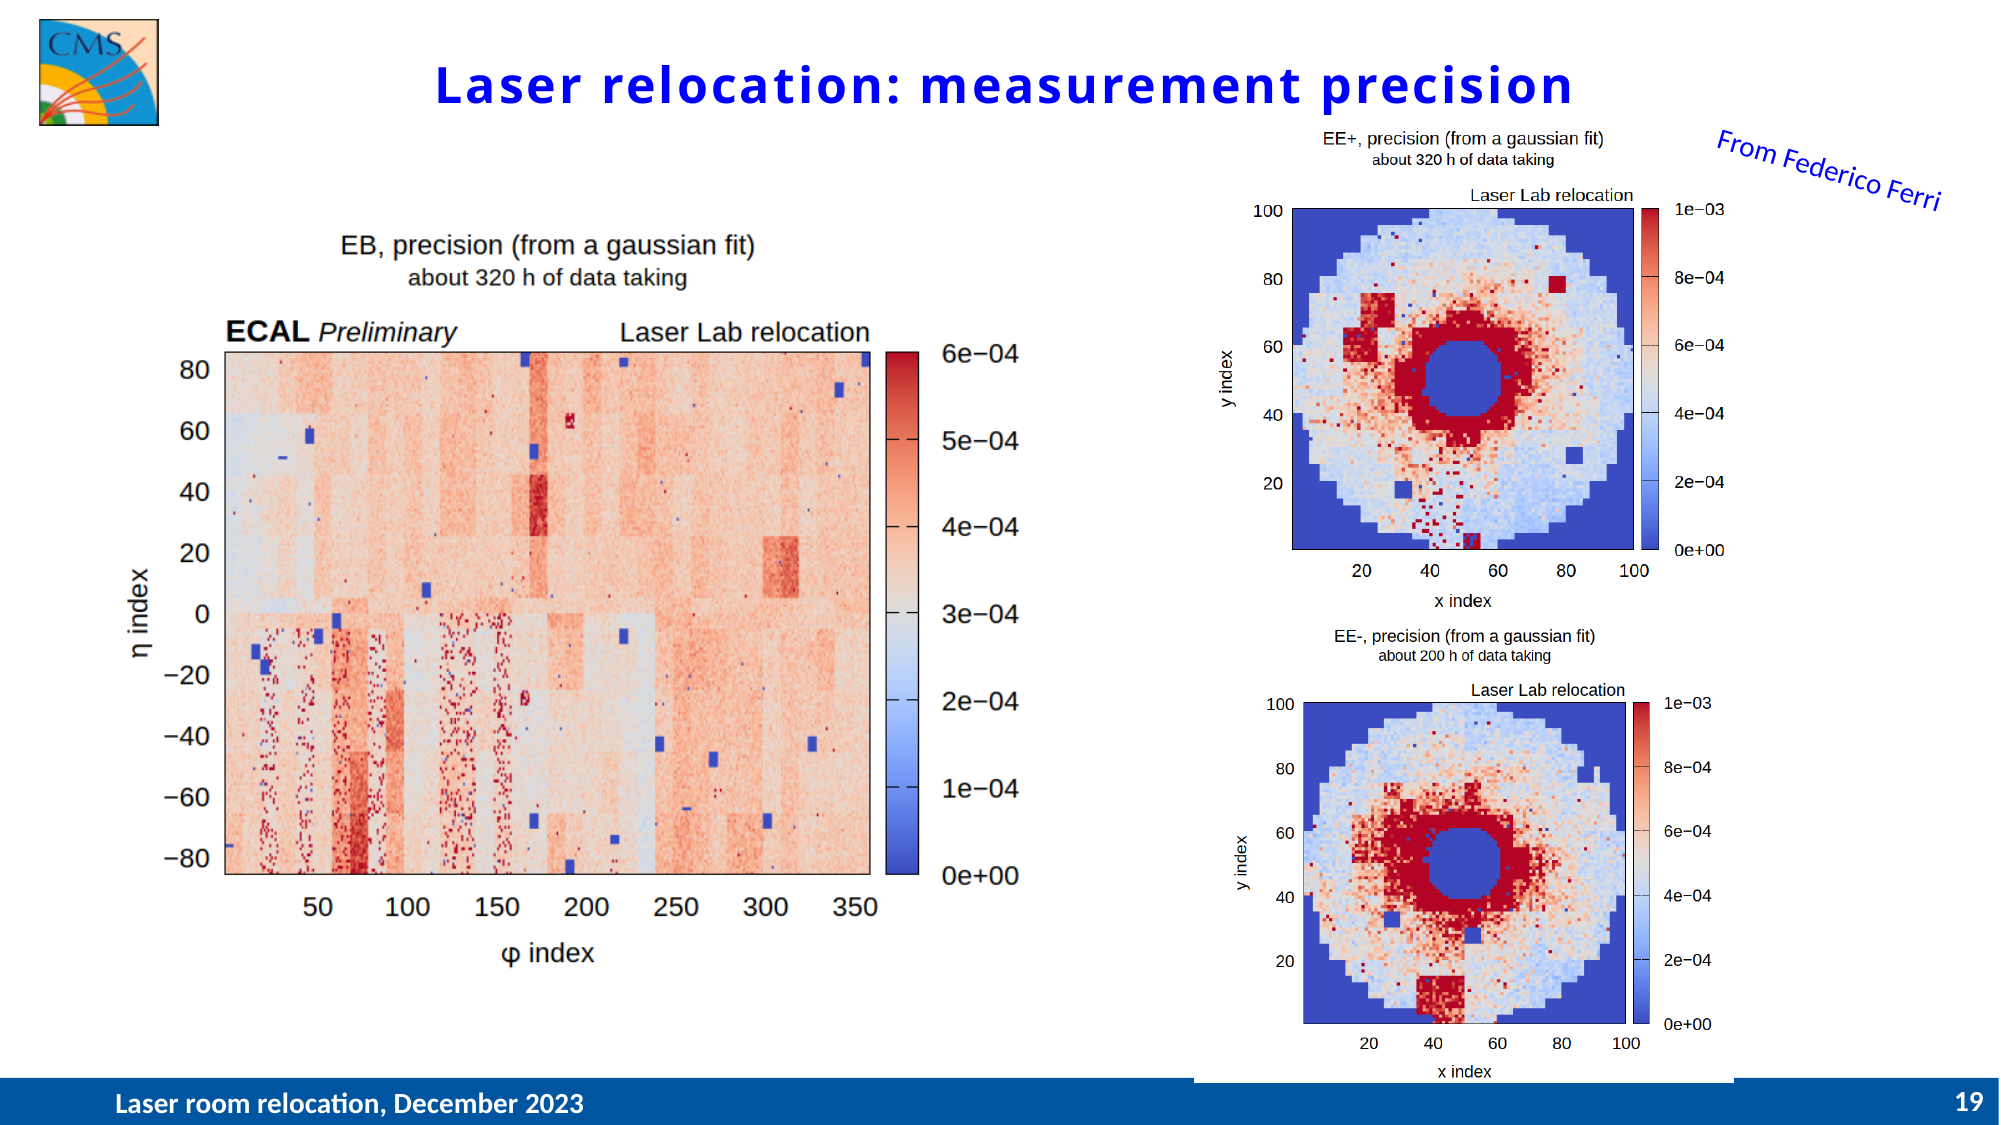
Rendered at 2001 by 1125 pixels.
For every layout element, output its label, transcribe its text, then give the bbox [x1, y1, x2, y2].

picture [1194, 629, 1734, 1083]
picture [1173, 131, 1755, 613]
title Laser relocation: measurement precision [275, 42, 1734, 126]
picture [115, 232, 1036, 971]
footer Laser room relocation, December 2023 [12, 1077, 688, 1125]
picture [39, 19, 159, 126]
text_box From Federico Ferri [1705, 108, 1969, 232]
slide_number 19 [1548, 1077, 1999, 1122]
